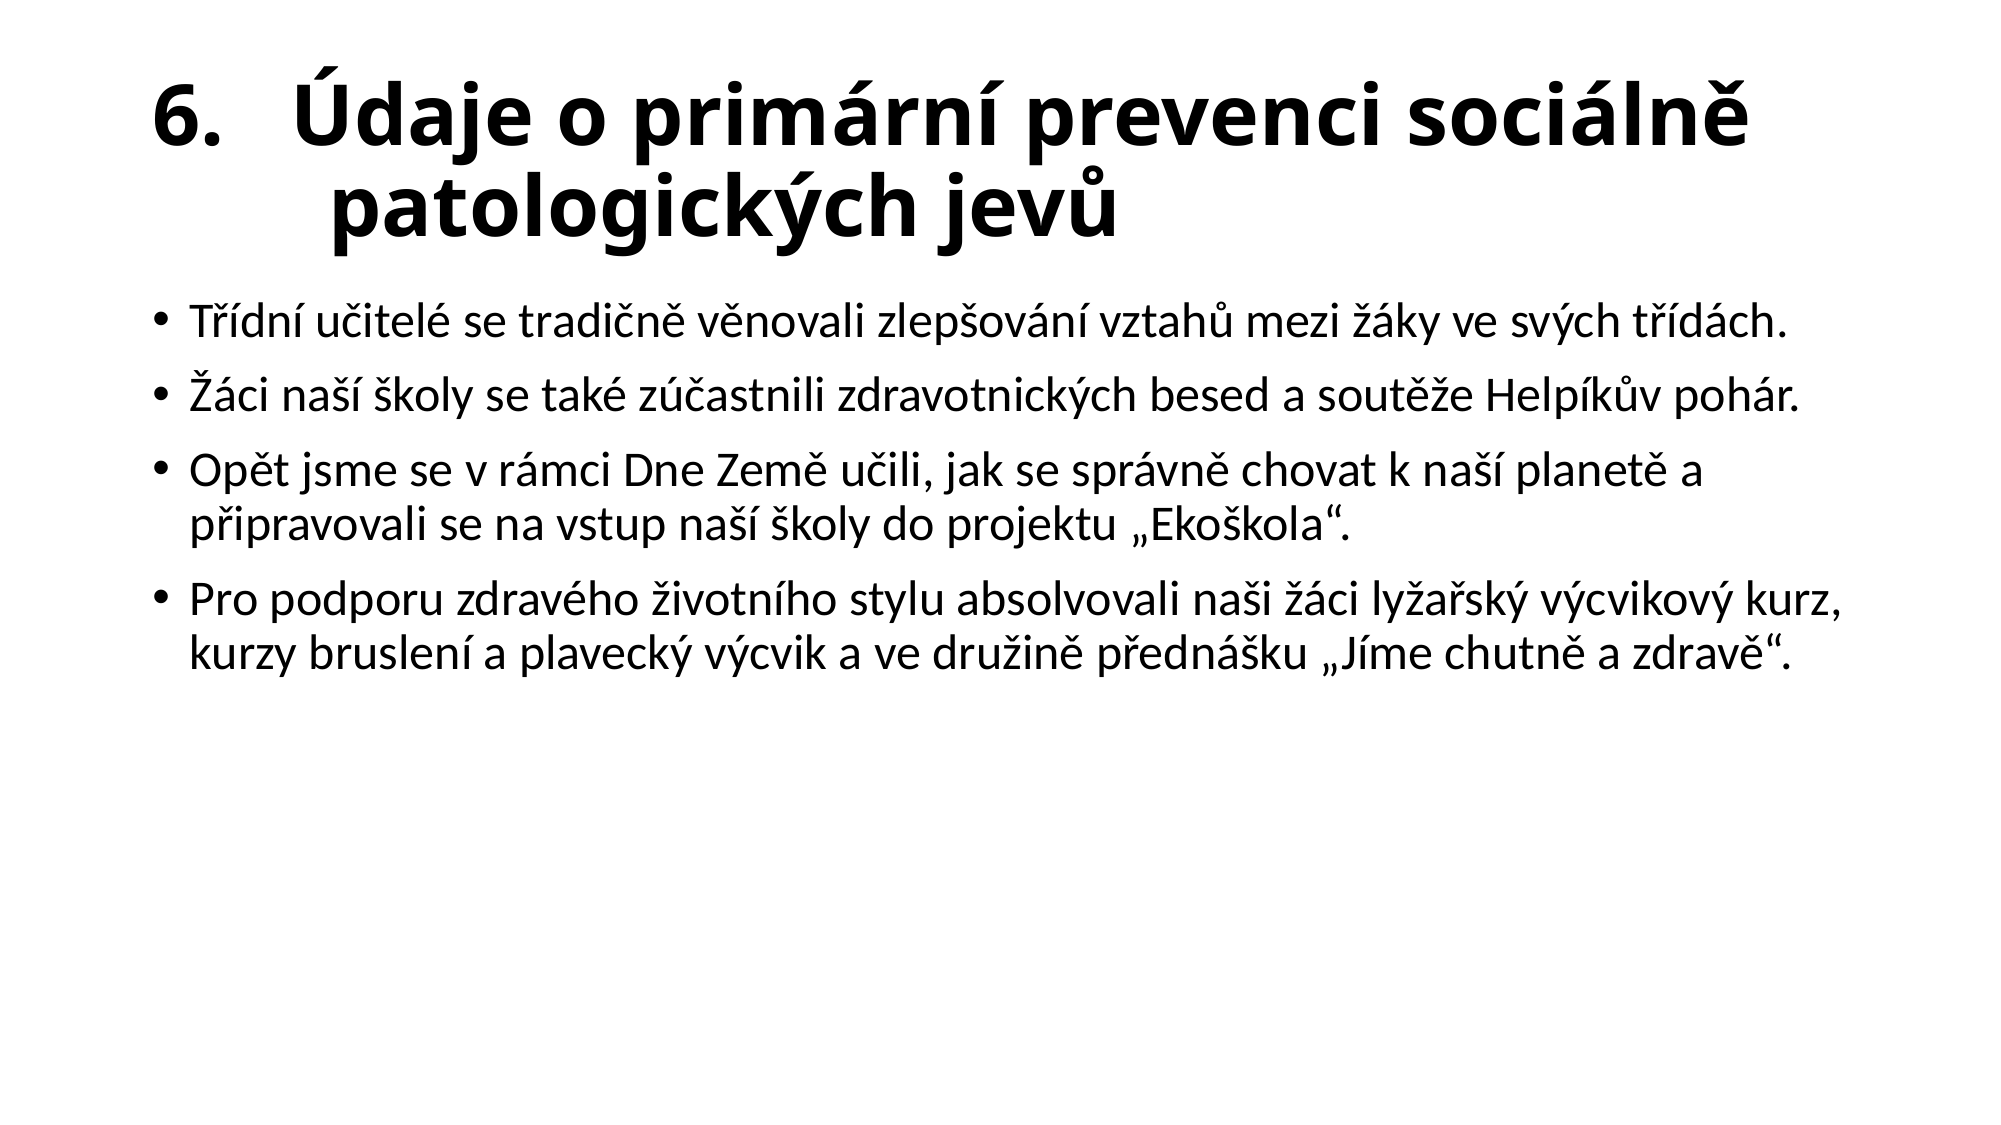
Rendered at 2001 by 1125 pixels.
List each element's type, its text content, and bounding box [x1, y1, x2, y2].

list Třídní učitelé se tradičně věnovali zlepšování vztahů mezi žáky ve svých třídách. Žáci naší školy se také zúčastnili zdravotnických besed a soutěže Helpíkův pohár. Opět jsme se v rámci Dne Země učili, jak se správně chovat k naší planetě a připravovali se na vstup naší školy do projektu „Ekoškola“. Pro podporu zdravého životního stylu absolvovali naši žáci lyžařský výcvikový kurz, kurzy bruslení a plavecký výcvik a ve družině přednášku „Jíme chutně a zdravě“. [137, 286, 1863, 1014]
title 6. Údaje o primární prevenci sociálně patologických jevů [137, 63, 1863, 264]
